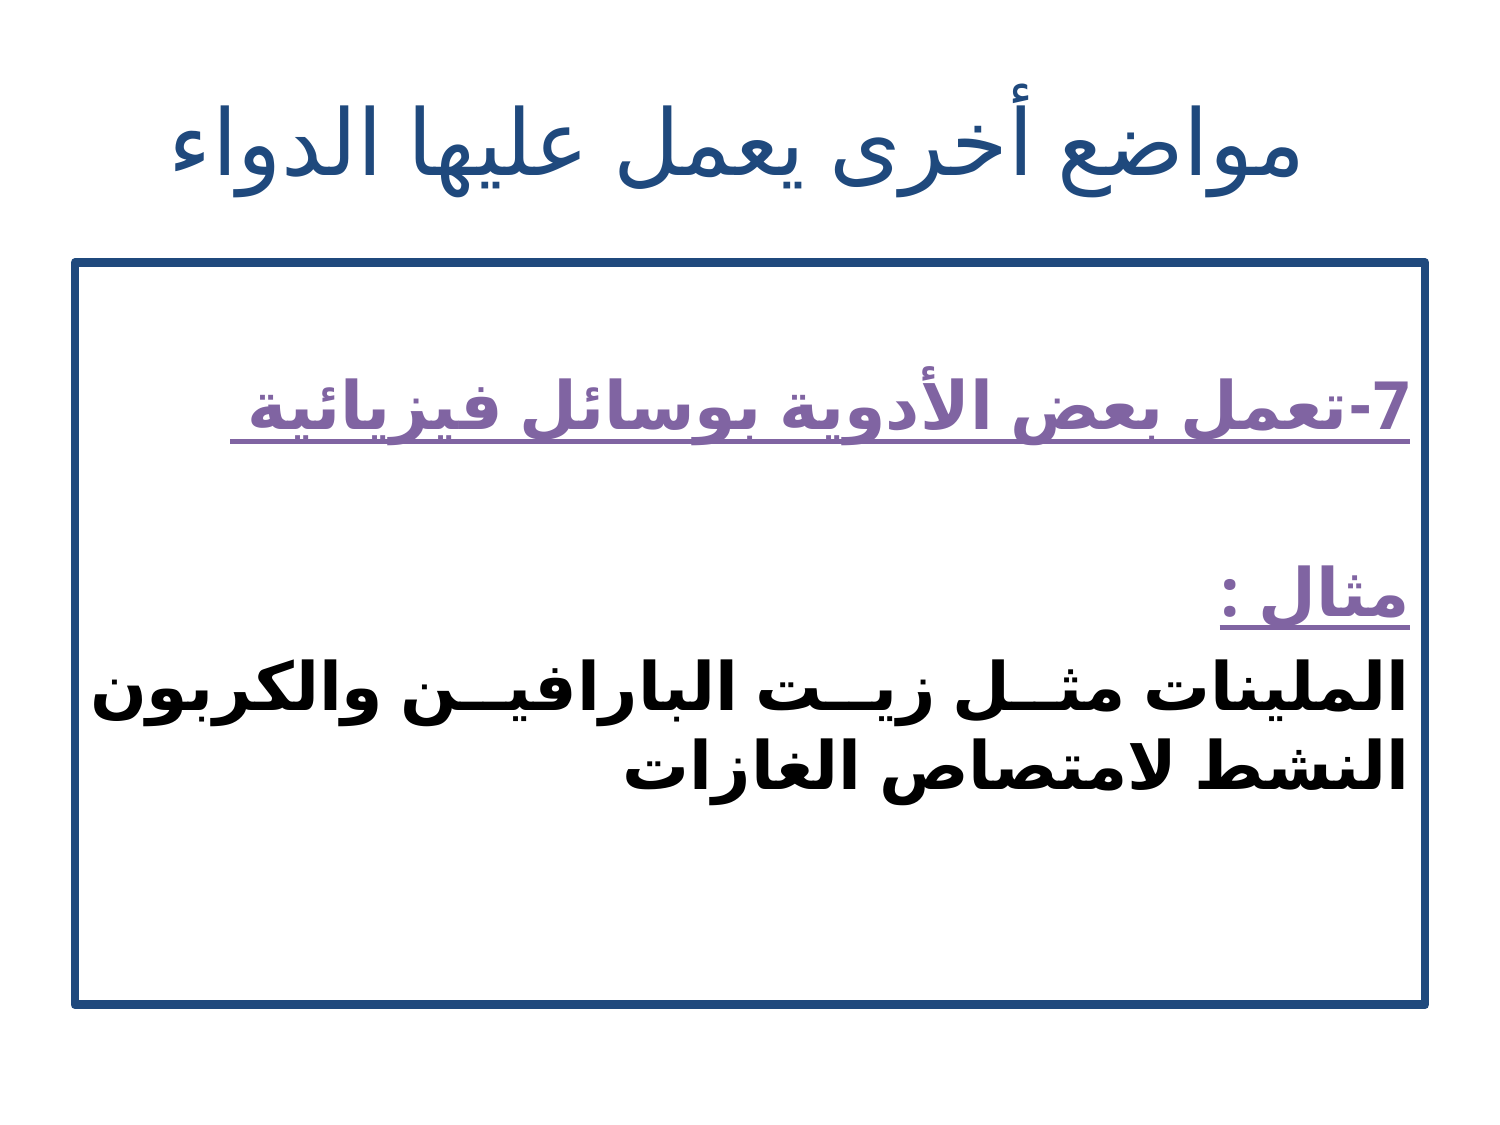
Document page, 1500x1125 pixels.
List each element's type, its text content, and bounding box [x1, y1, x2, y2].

title مواضع أخرى يعمل عليها الدواء [75, 45, 1425, 233]
list 7-تعمل بعض الأدوية بوسائل فيزيائية مثال : الملينات مثل زيت البارافين والكربون النشط لامتصاص الغازات [75, 262, 1425, 1005]
